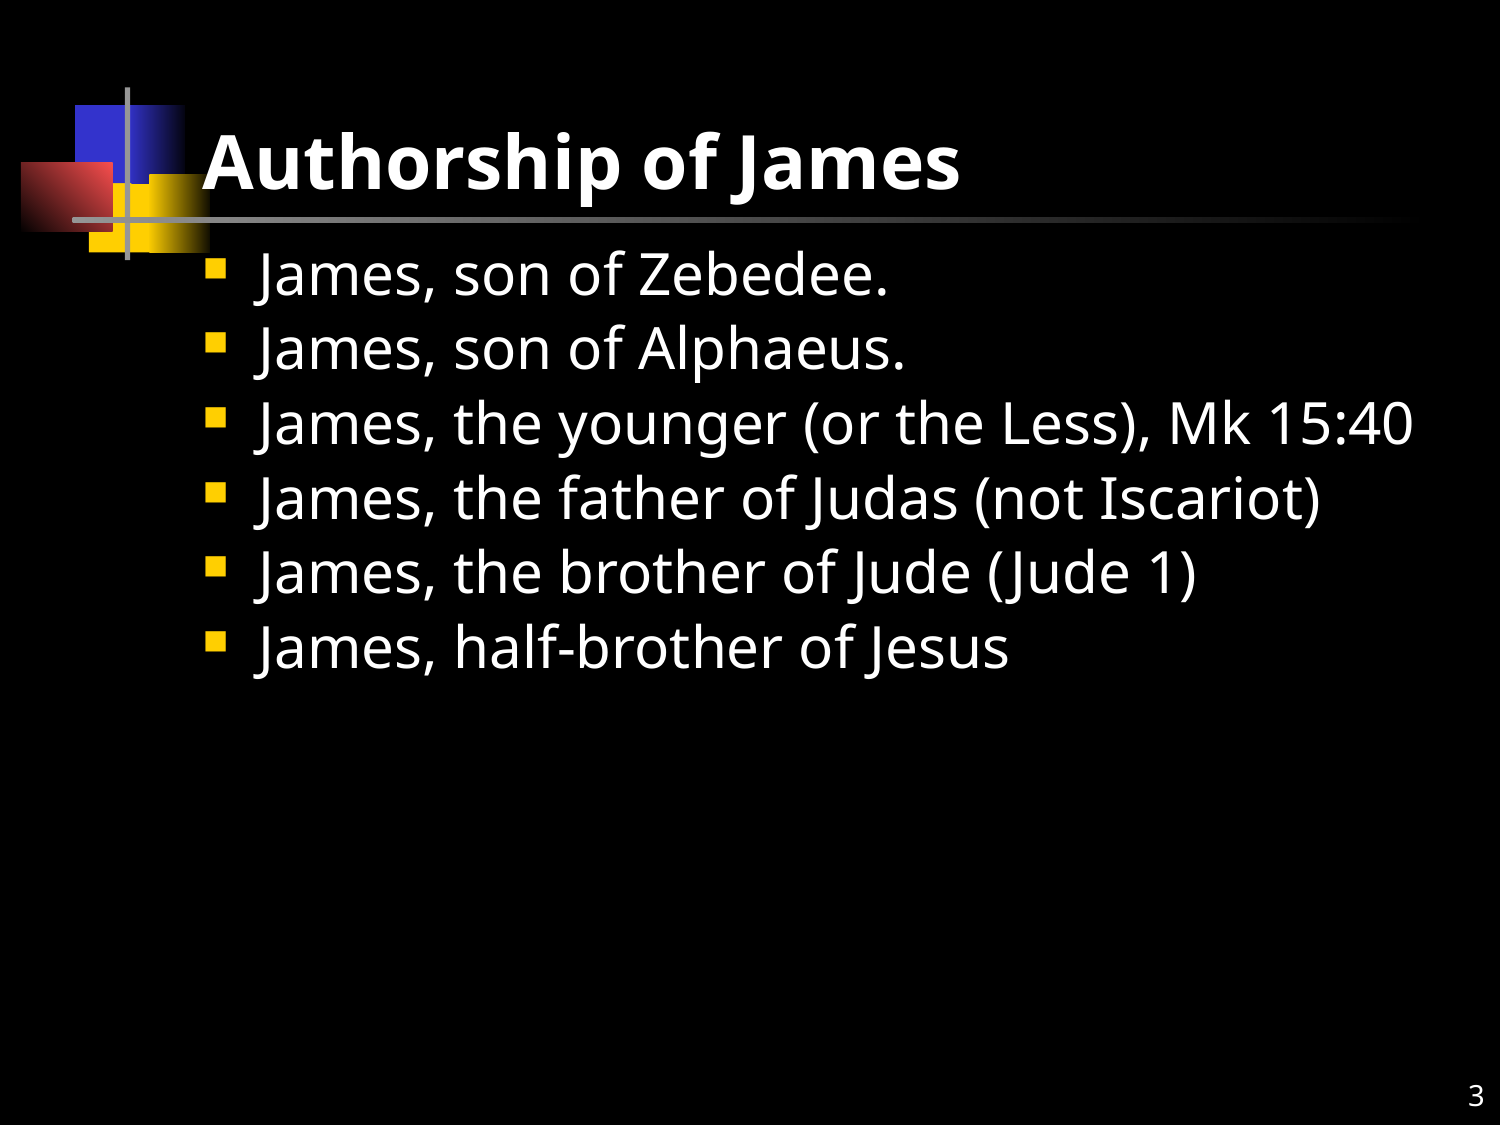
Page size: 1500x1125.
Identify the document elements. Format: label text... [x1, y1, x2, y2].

title Authorship of James [187, 24, 1466, 213]
slide_number 3 [1337, 1050, 1500, 1125]
list James, son of Zebedee. James, son of Alphaeus. James, the younger (or the Less), Mk 15:40 James, the father of Judas (not Iscariot) James, the brother of Jude (Jude 1) James, half-brother of Jesus [187, 237, 1500, 1025]
